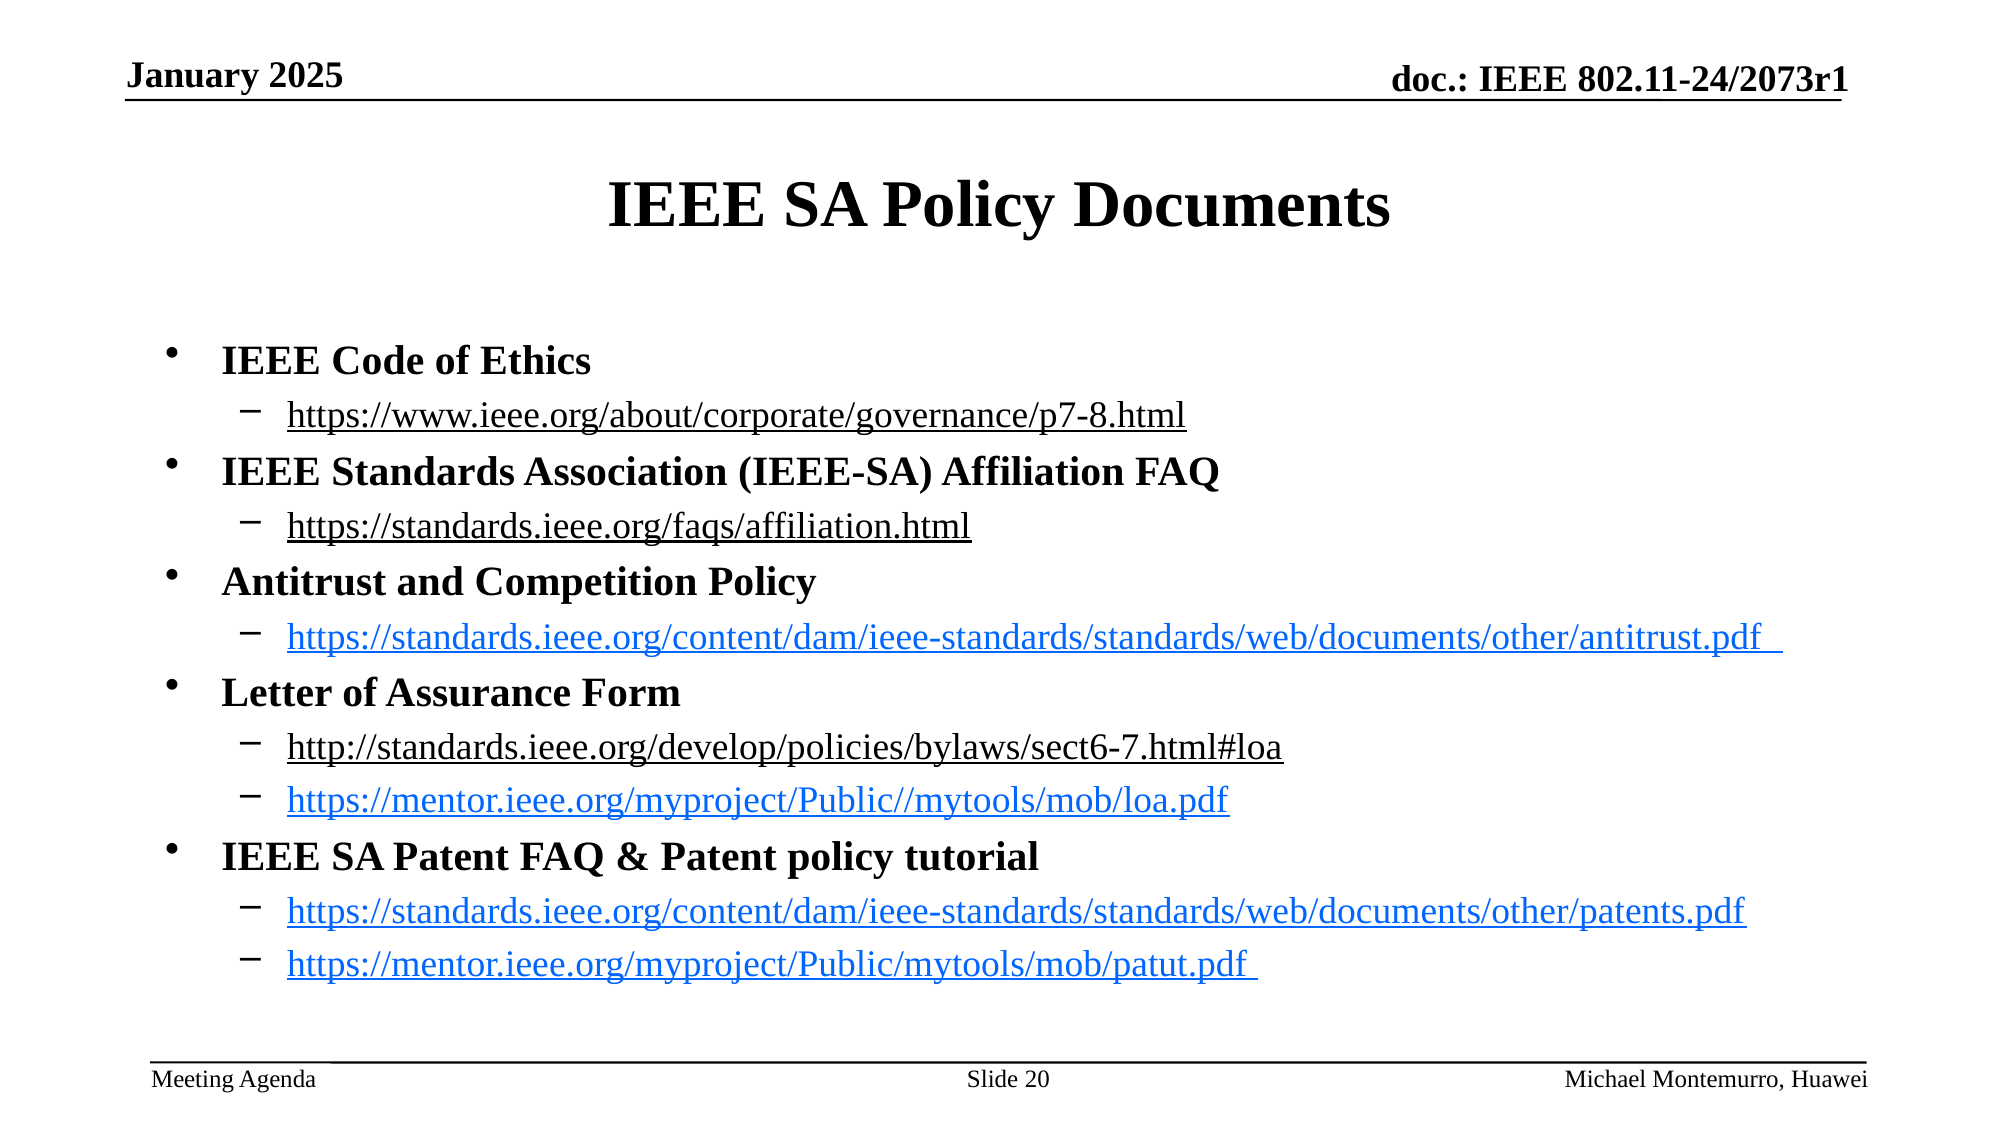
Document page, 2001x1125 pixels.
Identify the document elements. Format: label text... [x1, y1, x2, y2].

title IEEE SA Policy Documents [150, 112, 1850, 288]
slide_number Slide 20 [964, 1061, 1053, 1093]
list IEEE Code of Ethics https://www.ieee.org/about/corporate/governance/p7-8.html IEEE Standards Association (IEEE-SA) Affiliation FAQ https://standards.ieee.org/faqs/affiliation.html Antitrust and Competition Policy https://standards.ieee.org/content/dam/ieee-standards/standards/web/documents/other/antitrust.pdf Letter of Assurance Form http://standards.ieee.org/develop/policies/bylaws/sect6-7.html#loa https://mentor.ieee.org/myproject/Public//mytools/mob/loa.pdf IEEE SA Patent FAQ & Patent policy tutorial https://standards.ieee.org/content/dam/ieee-standards/standards/web/documents/other/patents.pdf https://mentor.ieee.org/myproject/Public/mytools/mob/patut.pdf [150, 324, 1850, 1000]
footer Michael Montemurro, Huawei [1266, 1061, 1869, 1093]
